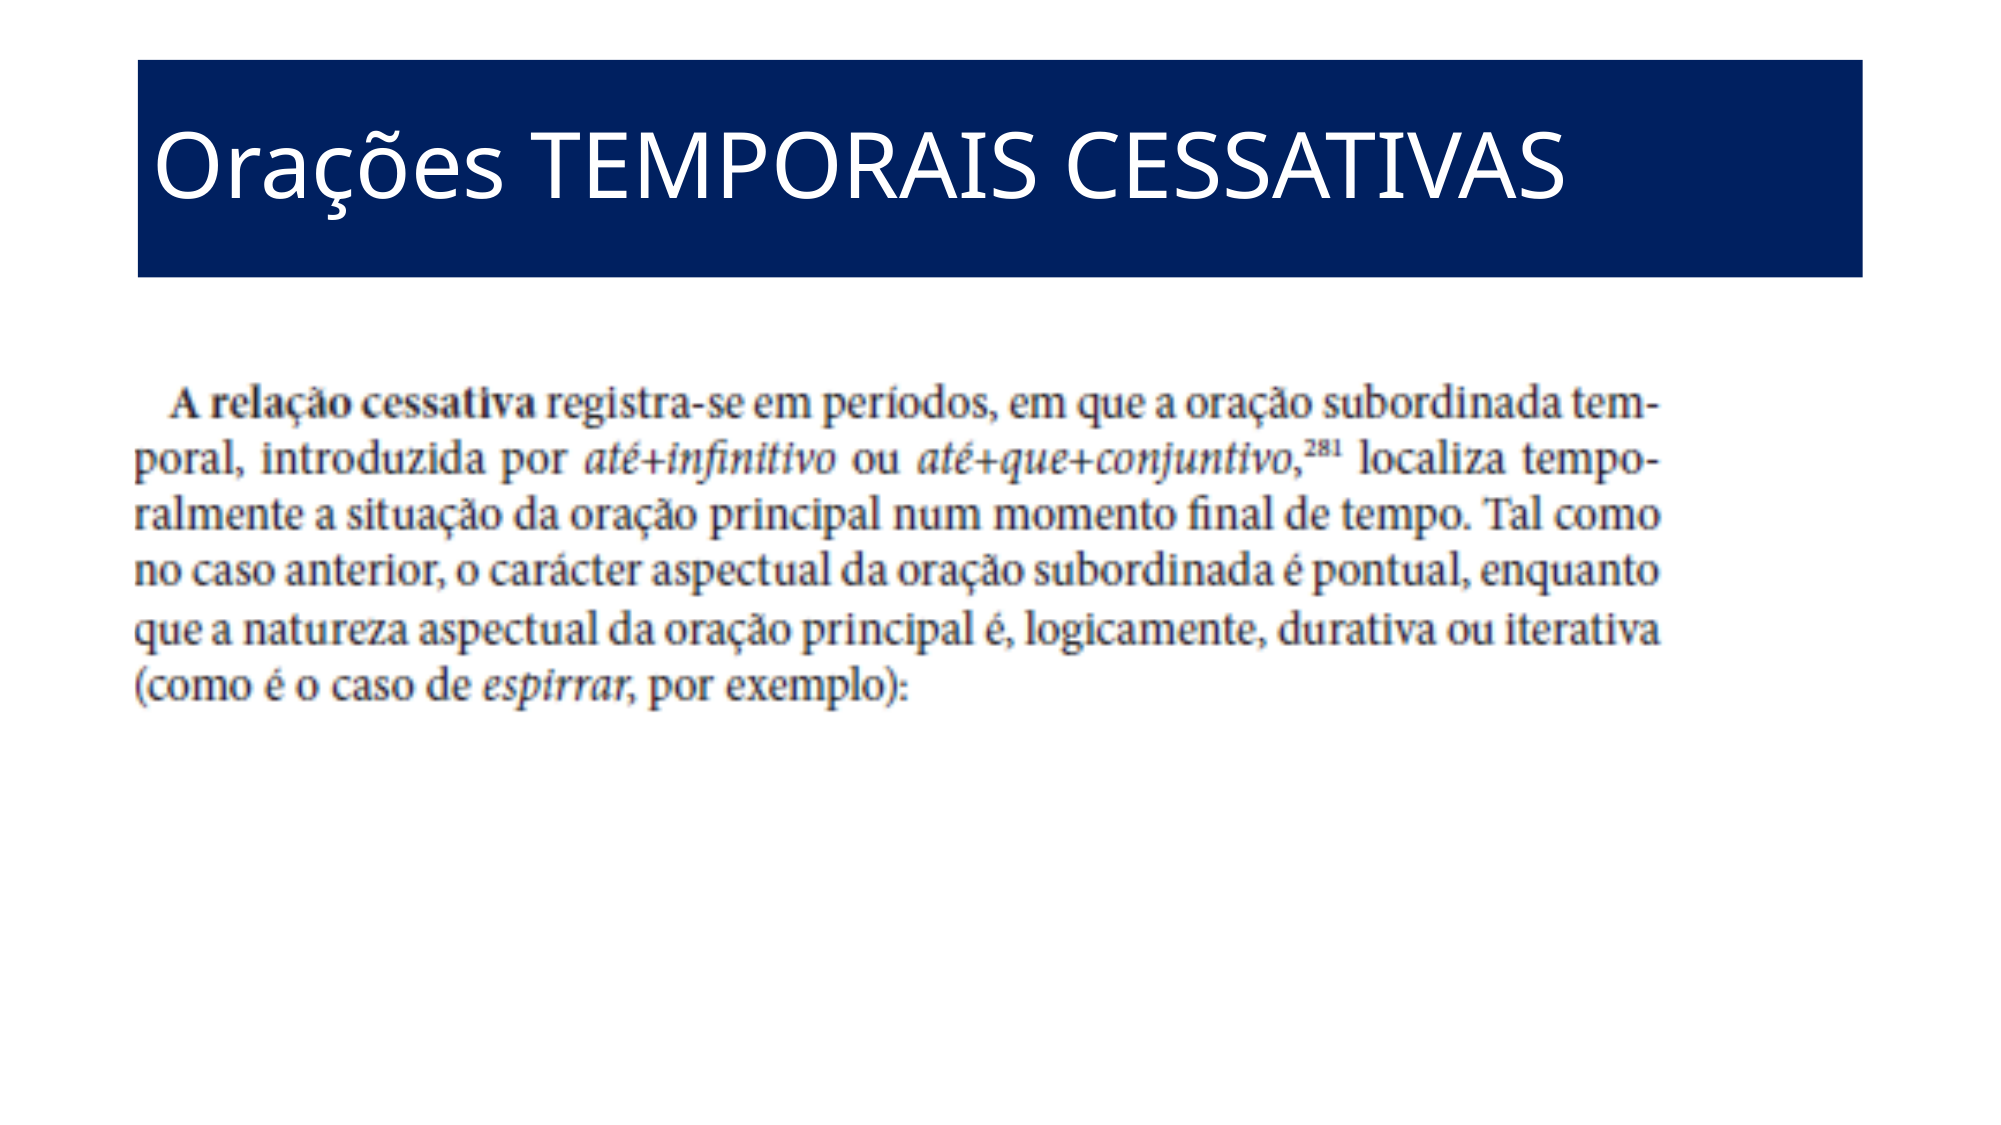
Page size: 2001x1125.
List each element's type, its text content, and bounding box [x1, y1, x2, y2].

picture [134, 374, 1718, 750]
title Orações TEMPORAIS CESSATIVAS [137, 59, 1863, 278]
